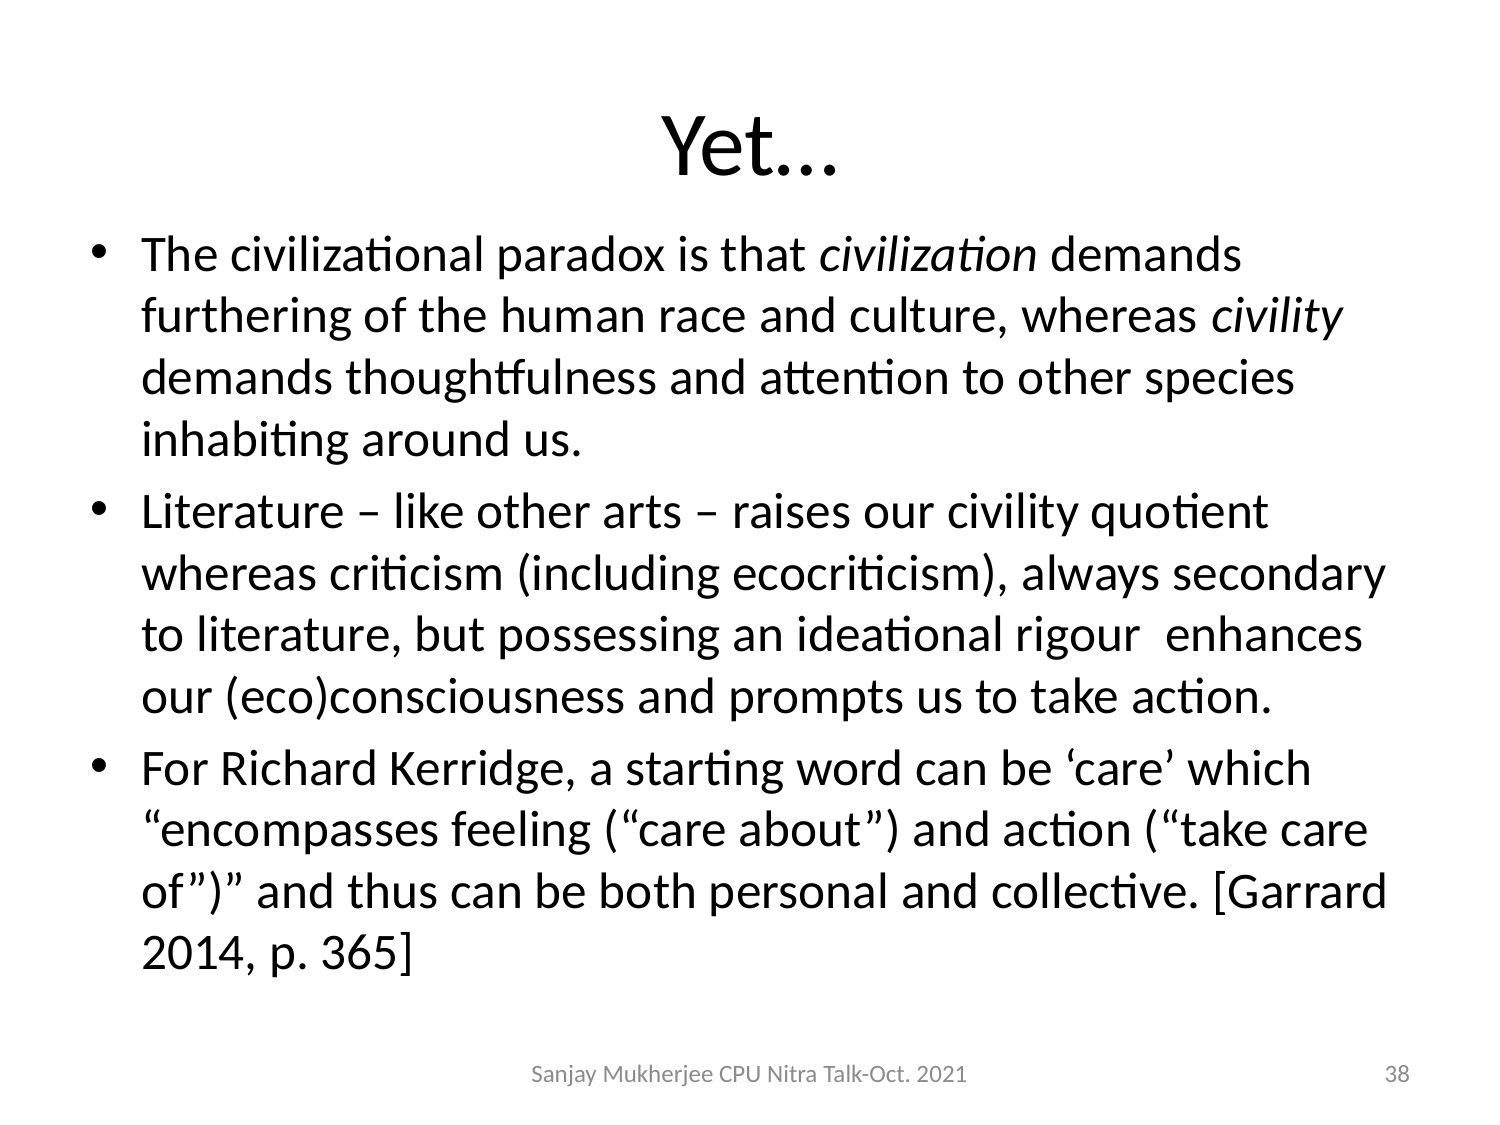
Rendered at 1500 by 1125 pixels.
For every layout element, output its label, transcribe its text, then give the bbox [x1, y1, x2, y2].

footer Sanjay Mukherjee CPU Nitra Talk-Oct. 2021 [512, 1042, 988, 1103]
slide_number 38 [1074, 1042, 1425, 1103]
title Yet… [75, 45, 1425, 212]
list The civilizational paradox is that civilization demands furthering of the human race and culture, whereas civility demands thoughtfulness and attention to other species inhabiting around us. Literature – like other arts – raises our civility quotient whereas criticism (including ecocriticism), always secondary to literature, but possessing an ideational rigour enhances our (eco)consciousness and prompts us to take action. For Richard Kerridge, a starting word can be ‘care’ which “encompasses feeling (“care about”) and action (“take care of”)” and thus can be both personal and collective. [Garrard 2014, p. 365] [75, 212, 1425, 1005]
